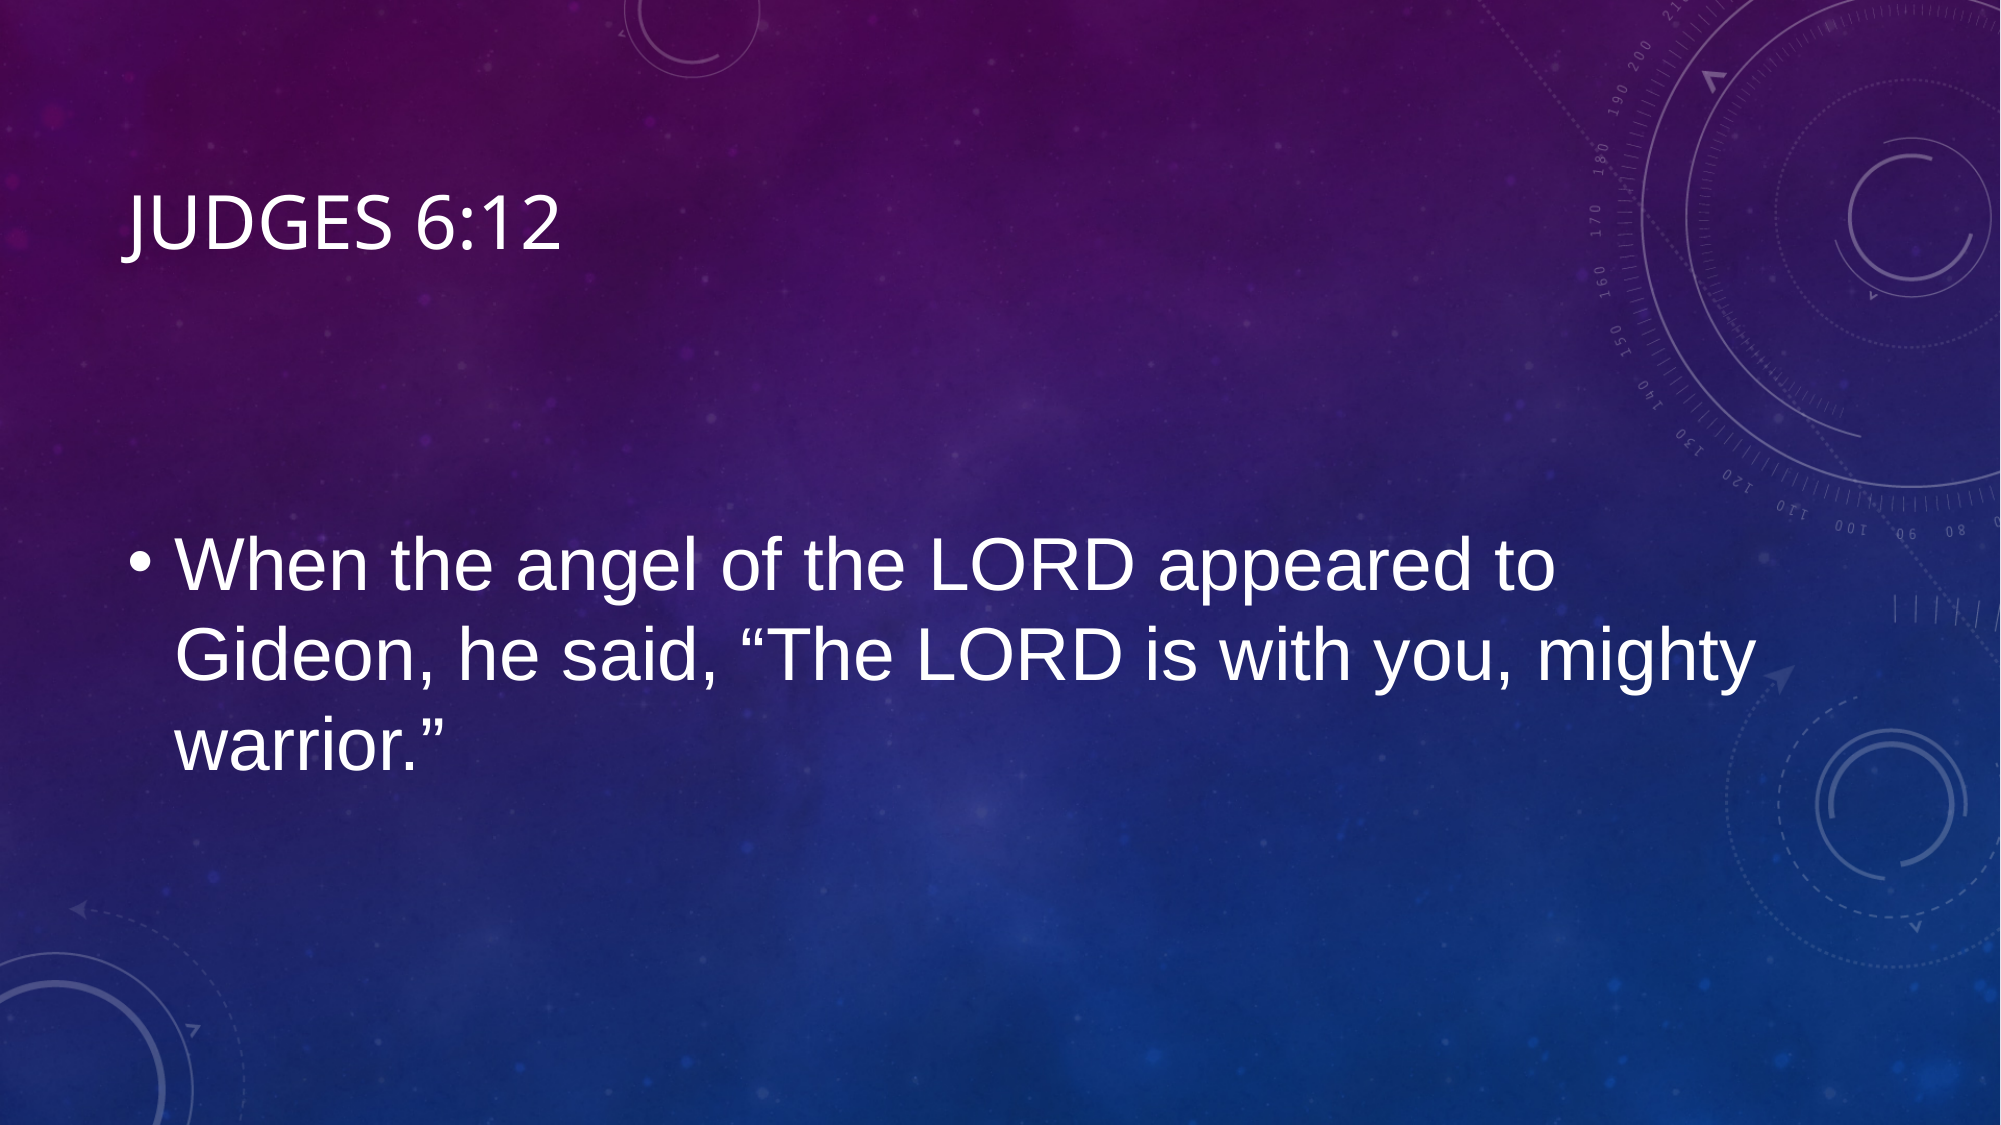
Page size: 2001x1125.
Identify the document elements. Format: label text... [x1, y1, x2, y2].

title Judges 6:12 [112, 99, 1775, 339]
list When the angel of the LORD appeared to Gideon, he said, “The LORD is with you, mighty warrior.” [112, 351, 1775, 950]
picture [0, 0, 2001, 1125]
